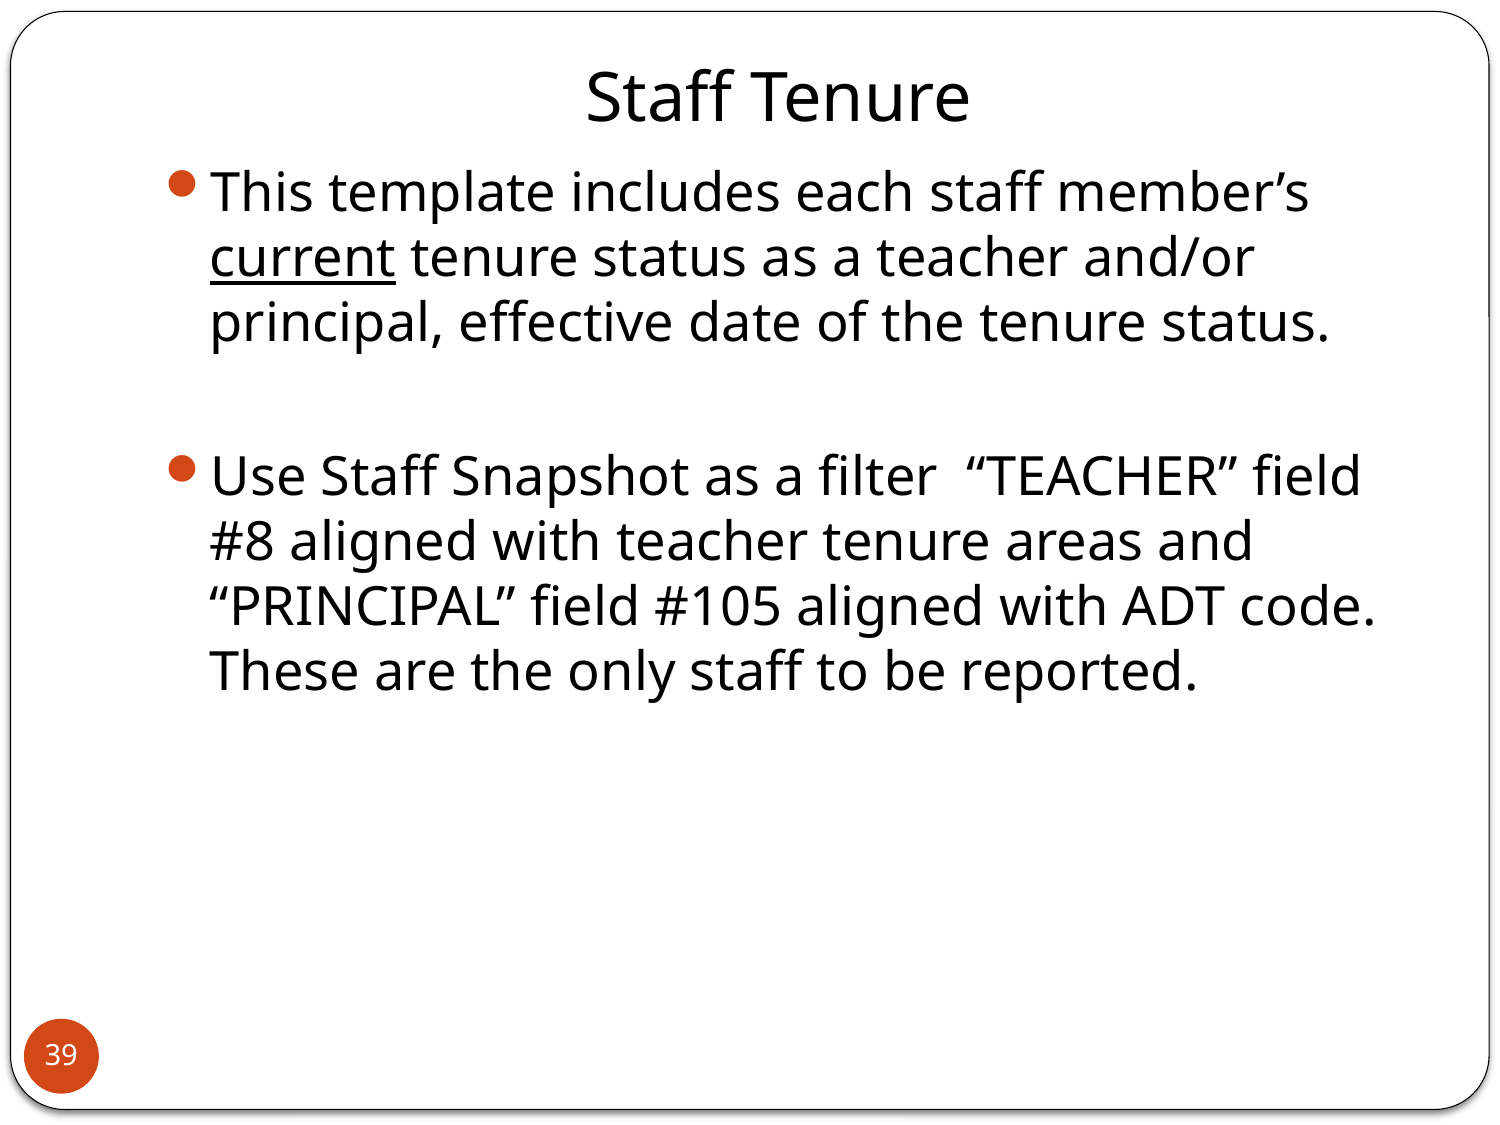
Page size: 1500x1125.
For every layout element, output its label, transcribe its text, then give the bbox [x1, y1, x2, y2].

list This template includes each staff member’s current tenure status as a teacher and/or principal, effective date of the tenure status. Use Staff Snapshot as a filter “TEACHER” field #8 aligned with teacher tenure areas and “PRINCIPAL” field #105 aligned with ADT code. These are the only staff to be reported. [150, 149, 1425, 988]
title Staff Tenure [150, 45, 1425, 149]
slide_number 39 [23, 1018, 99, 1094]
